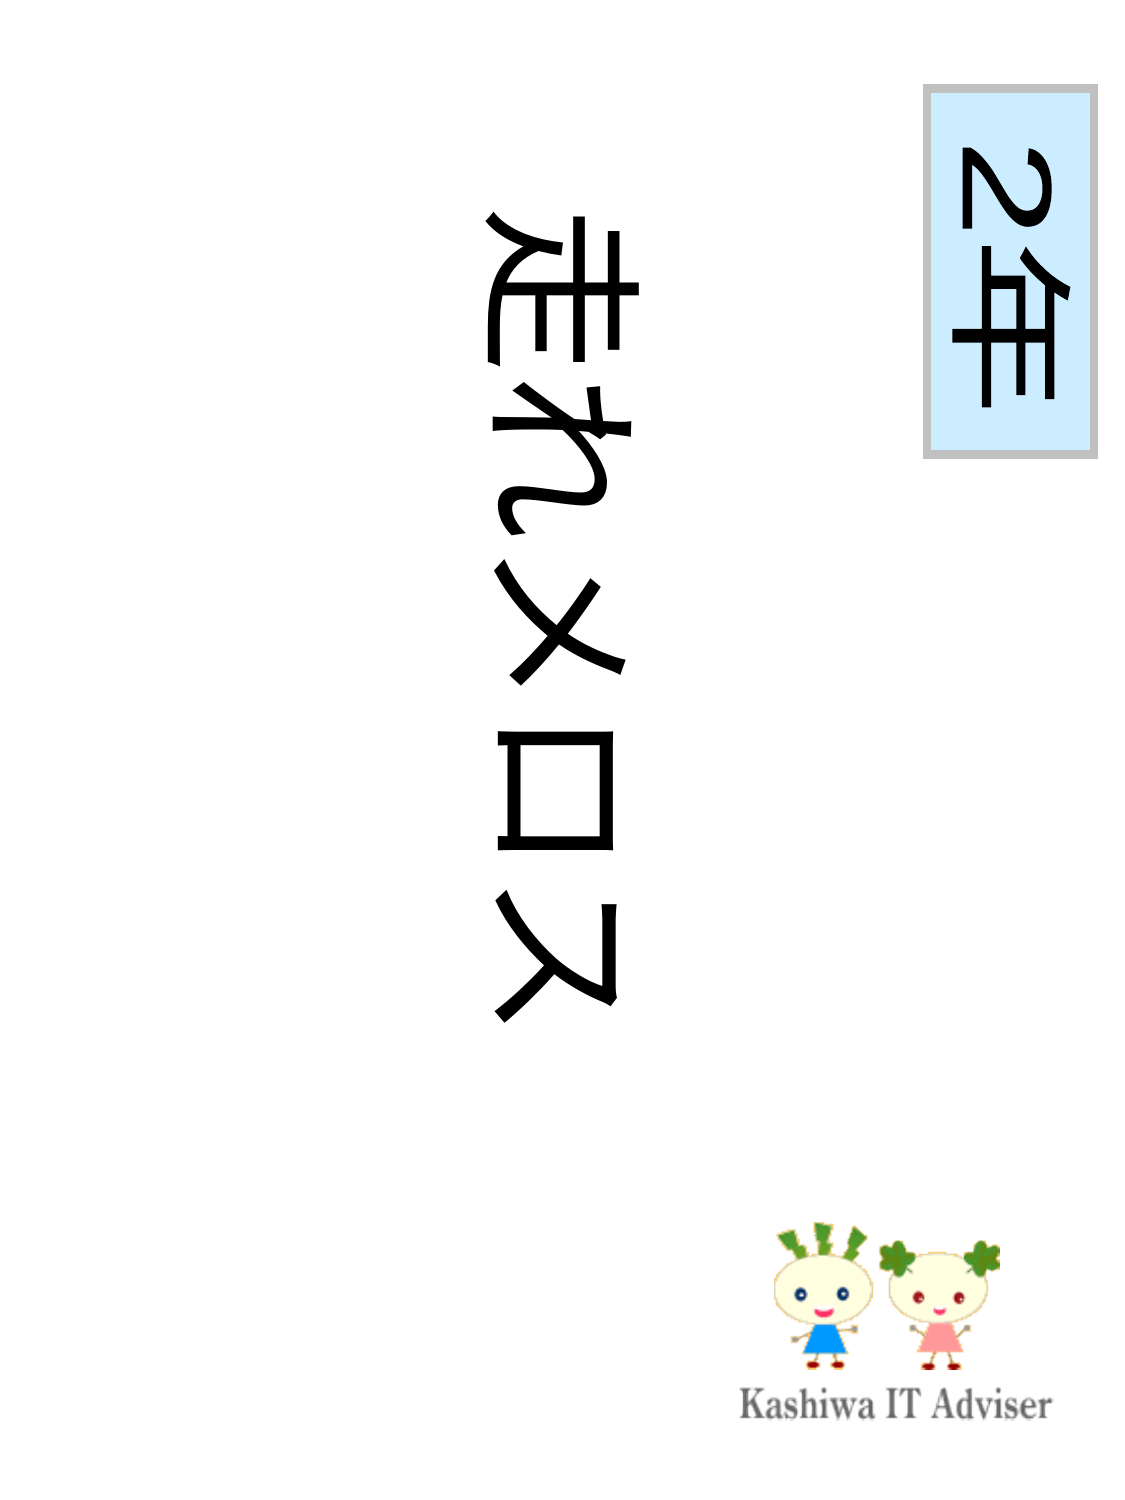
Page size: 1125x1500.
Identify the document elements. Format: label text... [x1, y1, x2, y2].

picture [774, 1222, 1000, 1370]
text_box 走れメロス [440, 192, 674, 1459]
picture [739, 1387, 1055, 1421]
text_box [927, 88, 1094, 455]
